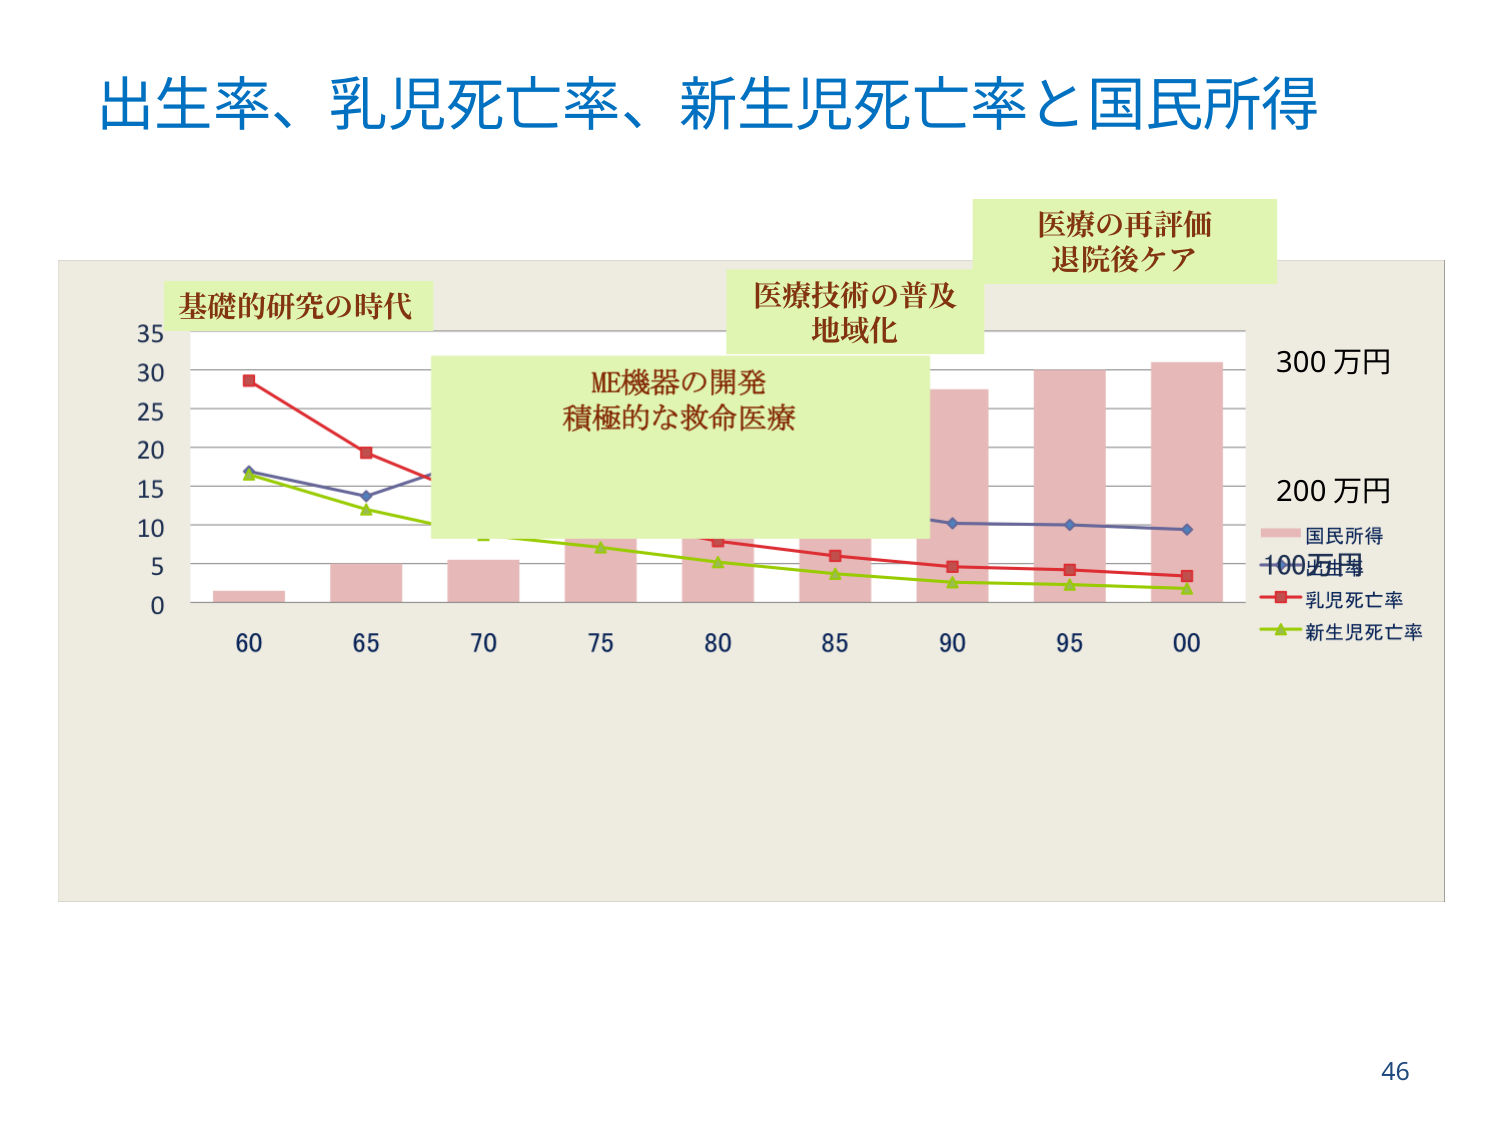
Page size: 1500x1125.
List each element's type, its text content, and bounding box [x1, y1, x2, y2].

text_box 医療の再評価 退院後ケア [972, 199, 1278, 258]
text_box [58, 260, 1446, 902]
title 出生率、乳児死亡率、新生児死亡率と国民所得 [70, 58, 1347, 147]
slide_number 46 [1074, 1042, 1425, 1103]
